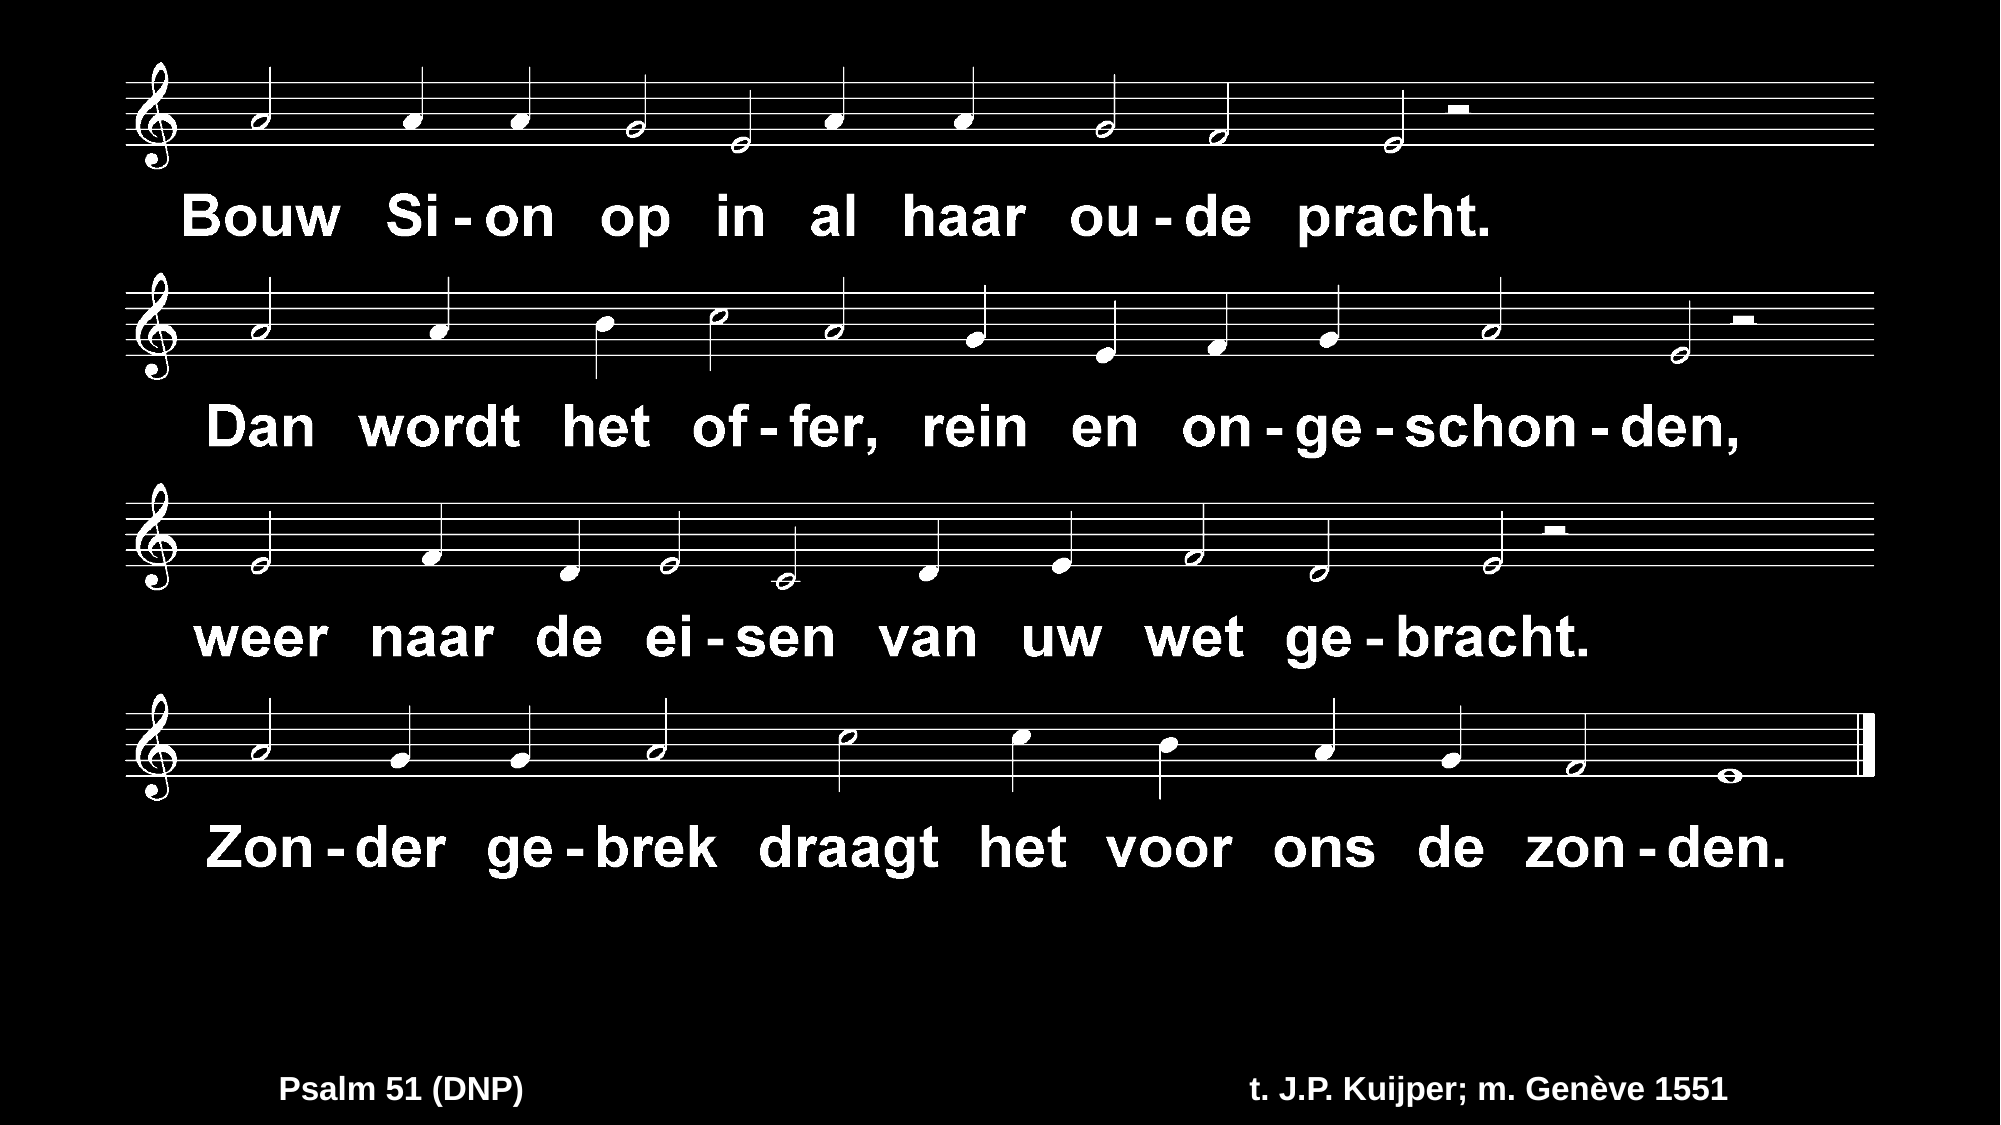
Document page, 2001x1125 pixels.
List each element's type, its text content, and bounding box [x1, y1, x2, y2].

text_box Psalm 51 (DNP) t. J.P. Kuijper; m. Genève 1551 [263, 1059, 1745, 1115]
picture [124, 62, 1875, 879]
